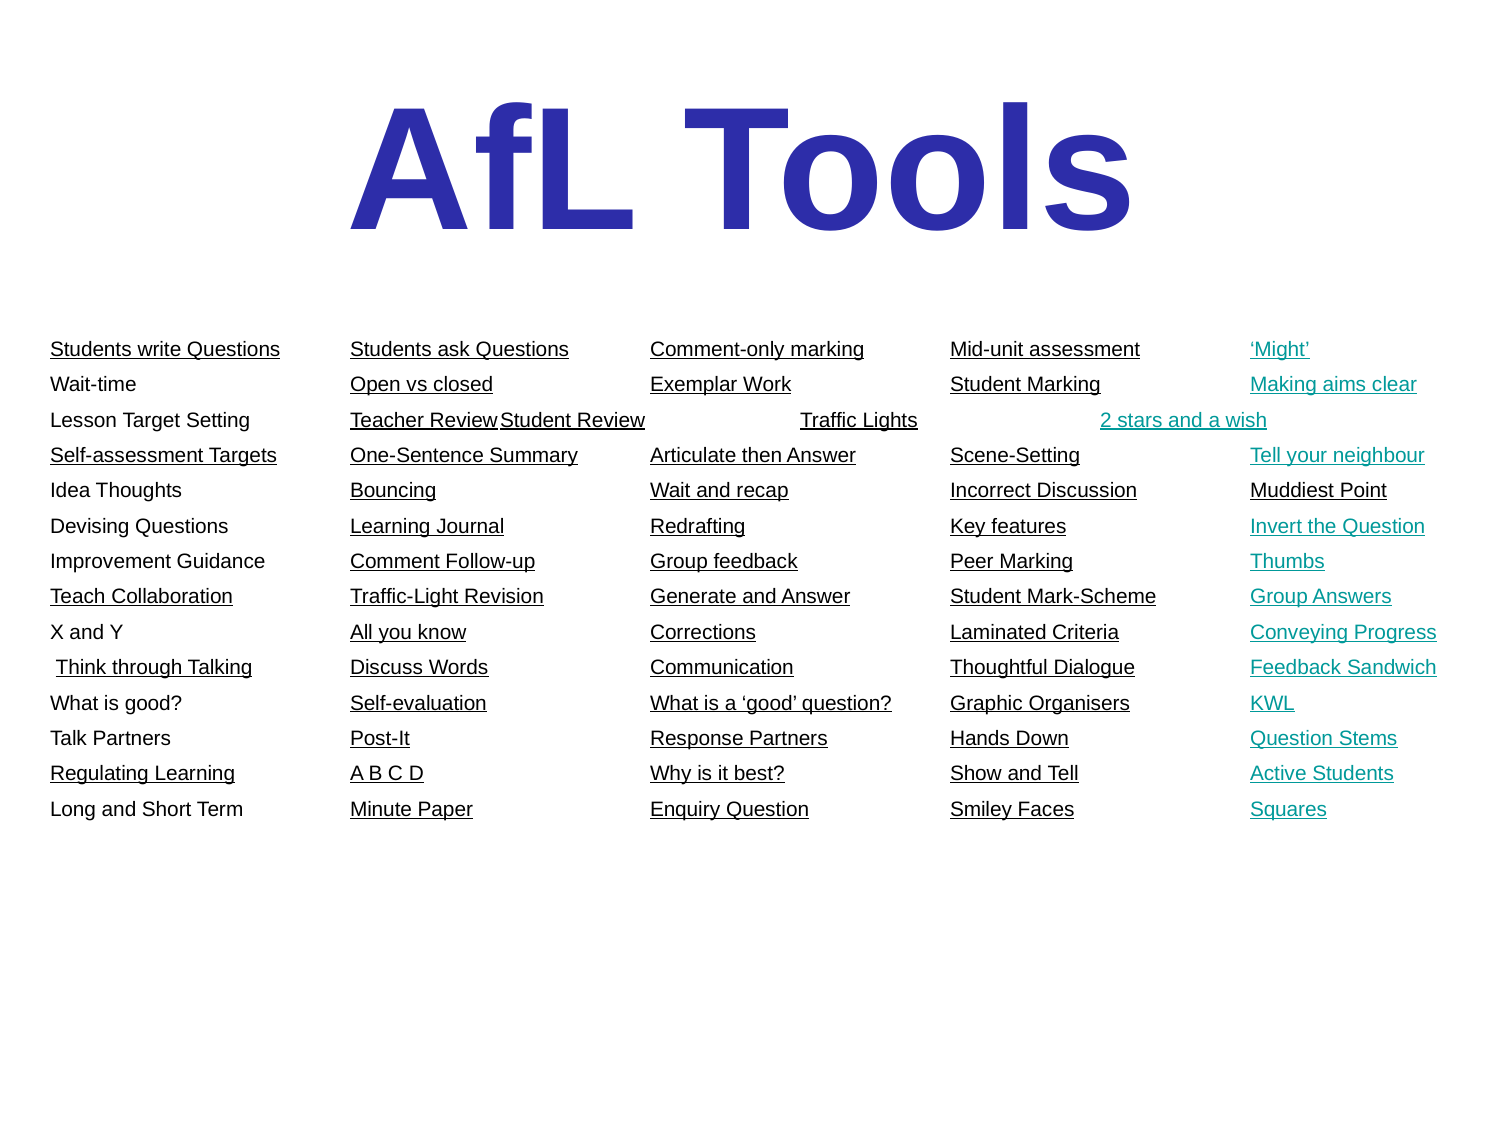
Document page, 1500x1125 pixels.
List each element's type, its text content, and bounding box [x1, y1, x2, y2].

text_box Students write Questions Students ask Questions Comment-only marking Mid-unit assessment ‘Might’ Wait-time Open vs closed Exemplar Work Student Marking Making aims clear Lesson Target Setting Teacher Review Student Review Traffic Lights 2 stars and a wish Self-assessment Targets One-Sentence Summary Articulate then Answer Scene-Setting Tell your neighbour Idea Thoughts Bouncing Wait and recap Incorrect Discussion Muddiest Point Devising Questions Learning Journal Redrafting Key features Invert the Question Improvement Guidance Comment Follow-up Group feedback Peer Marking Thumbs Teach Collaboration Traffic-Light Revision Generate and Answer Student Mark-Scheme Group Answers X and Y All you know Corrections Laminated Criteria Conveying Progress Think through Talking Discuss Words Communication Thoughtful Dialogue Feedback Sandwich What is good? Self-evaluation What is a ‘good’ question? Graphic Organisers KWL Talk Partners Post-It Response Partners Hands Down Question Stems Regulating Learning A B C D Why is it best? Show and Tell Active Students Long and Short Term Minute Paper Enquiry Question Smiley Faces Squares [35, 328, 1465, 864]
text_box AfL Tools [331, 46, 1153, 272]
